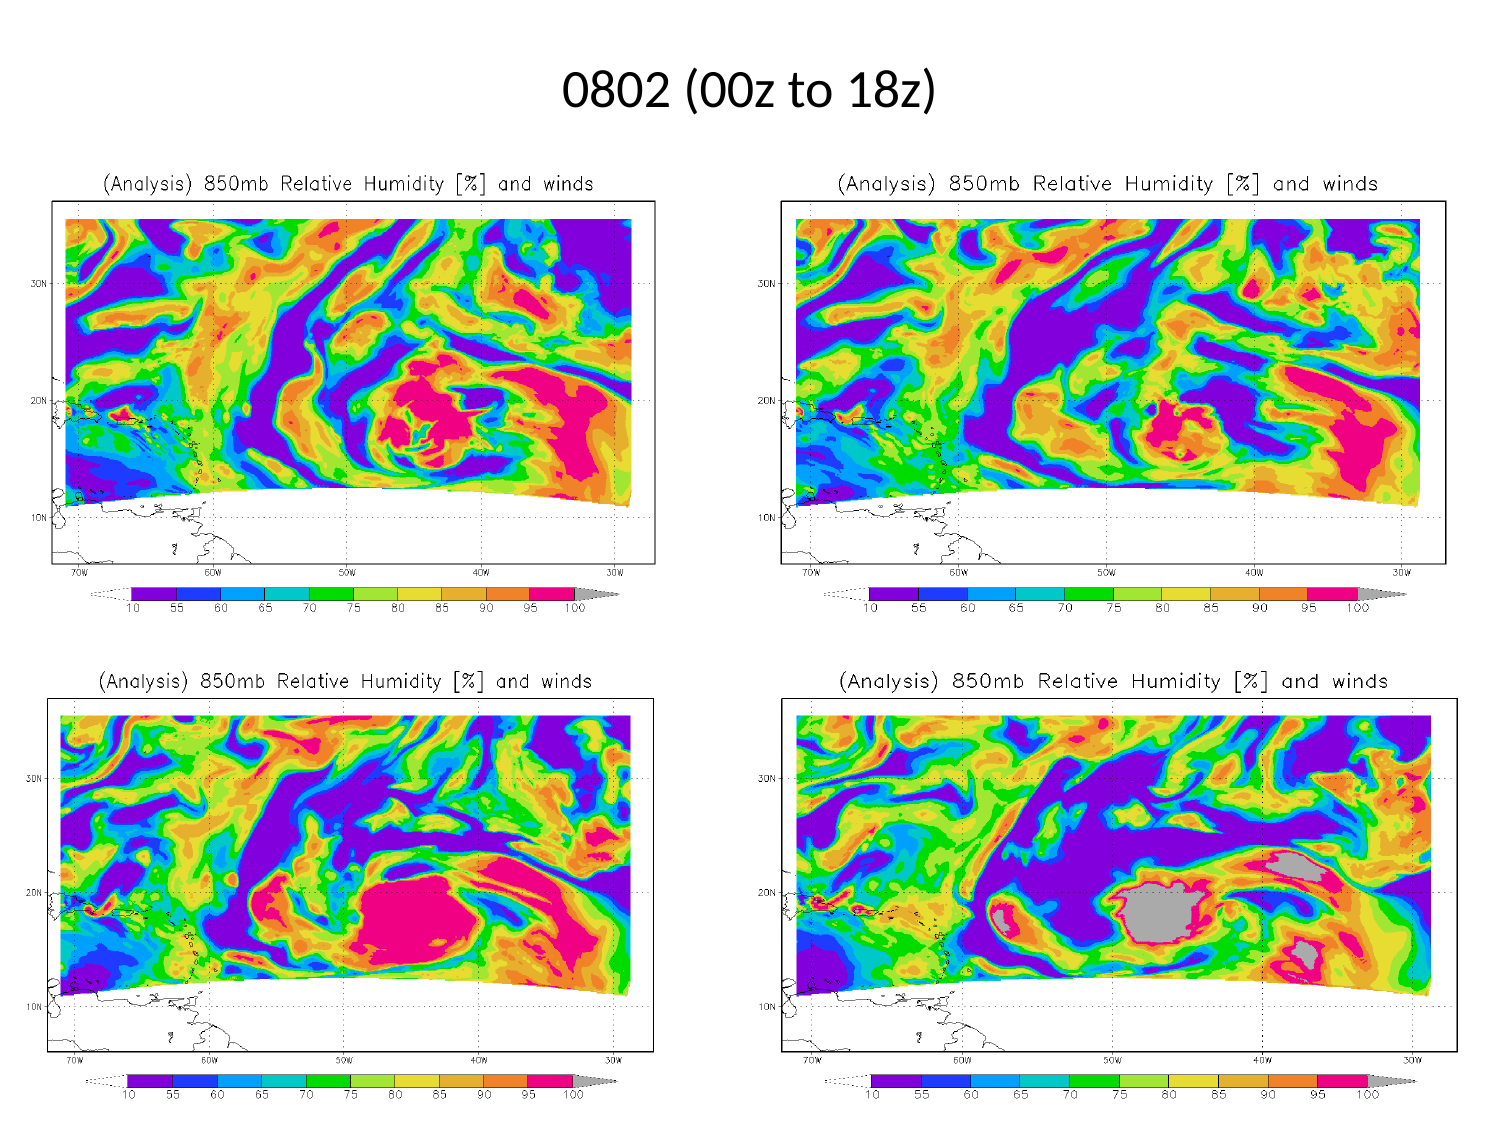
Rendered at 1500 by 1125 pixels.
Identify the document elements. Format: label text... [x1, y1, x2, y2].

picture [748, 125, 1492, 1125]
picture [16, 624, 685, 1125]
title 0802 (00z to 18z) [75, 45, 1425, 124]
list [0, 125, 747, 639]
